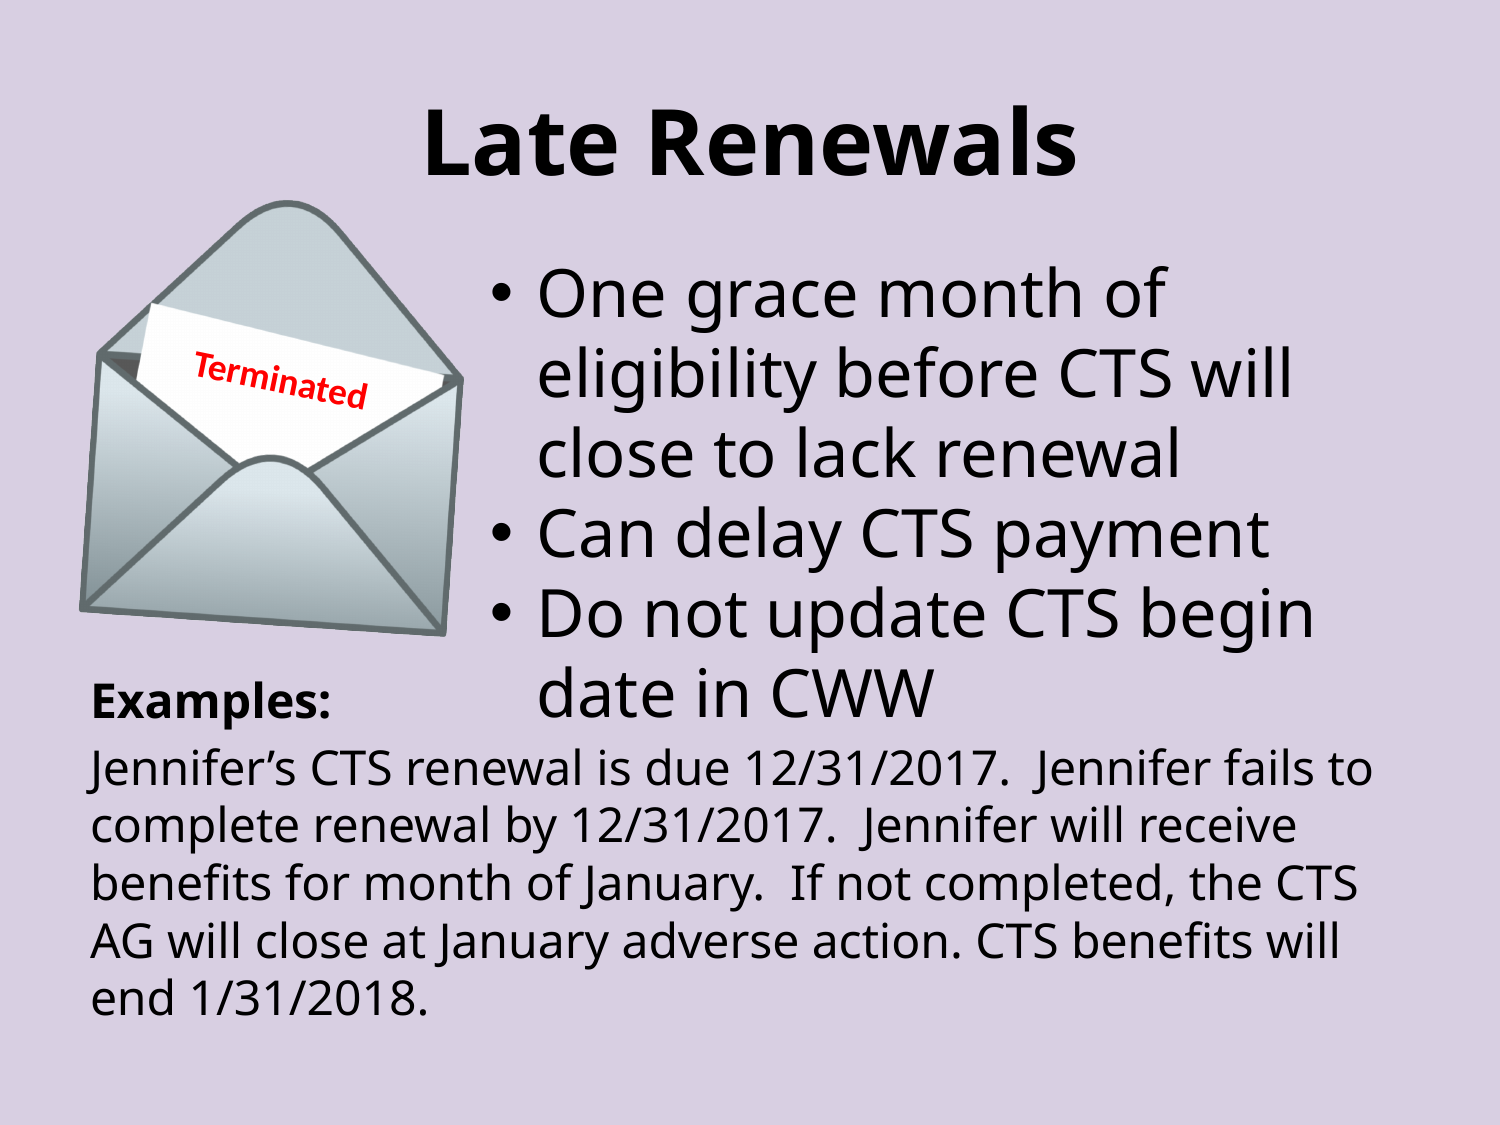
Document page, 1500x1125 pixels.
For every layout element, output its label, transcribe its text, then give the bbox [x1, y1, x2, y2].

text_box Terminated [465, 385, 474, 449]
picture [79, 188, 475, 637]
text_box One grace month of eligibility before CTS will close to lack renewal Can delay CTS payment Do not update CTS begin date in CWW [474, 243, 1475, 739]
title Late Renewals [75, 45, 1425, 233]
list Examples: Jennifer’s CTS renewal is due 12/31/2017. Jennifer fails to complete renewal by 12/31/2017. Jennifer will receive benefits for month of January. If not completed, the CTS AG will close at January adverse action. CTS benefits will end 1/31/2018. [75, 662, 1425, 1038]
